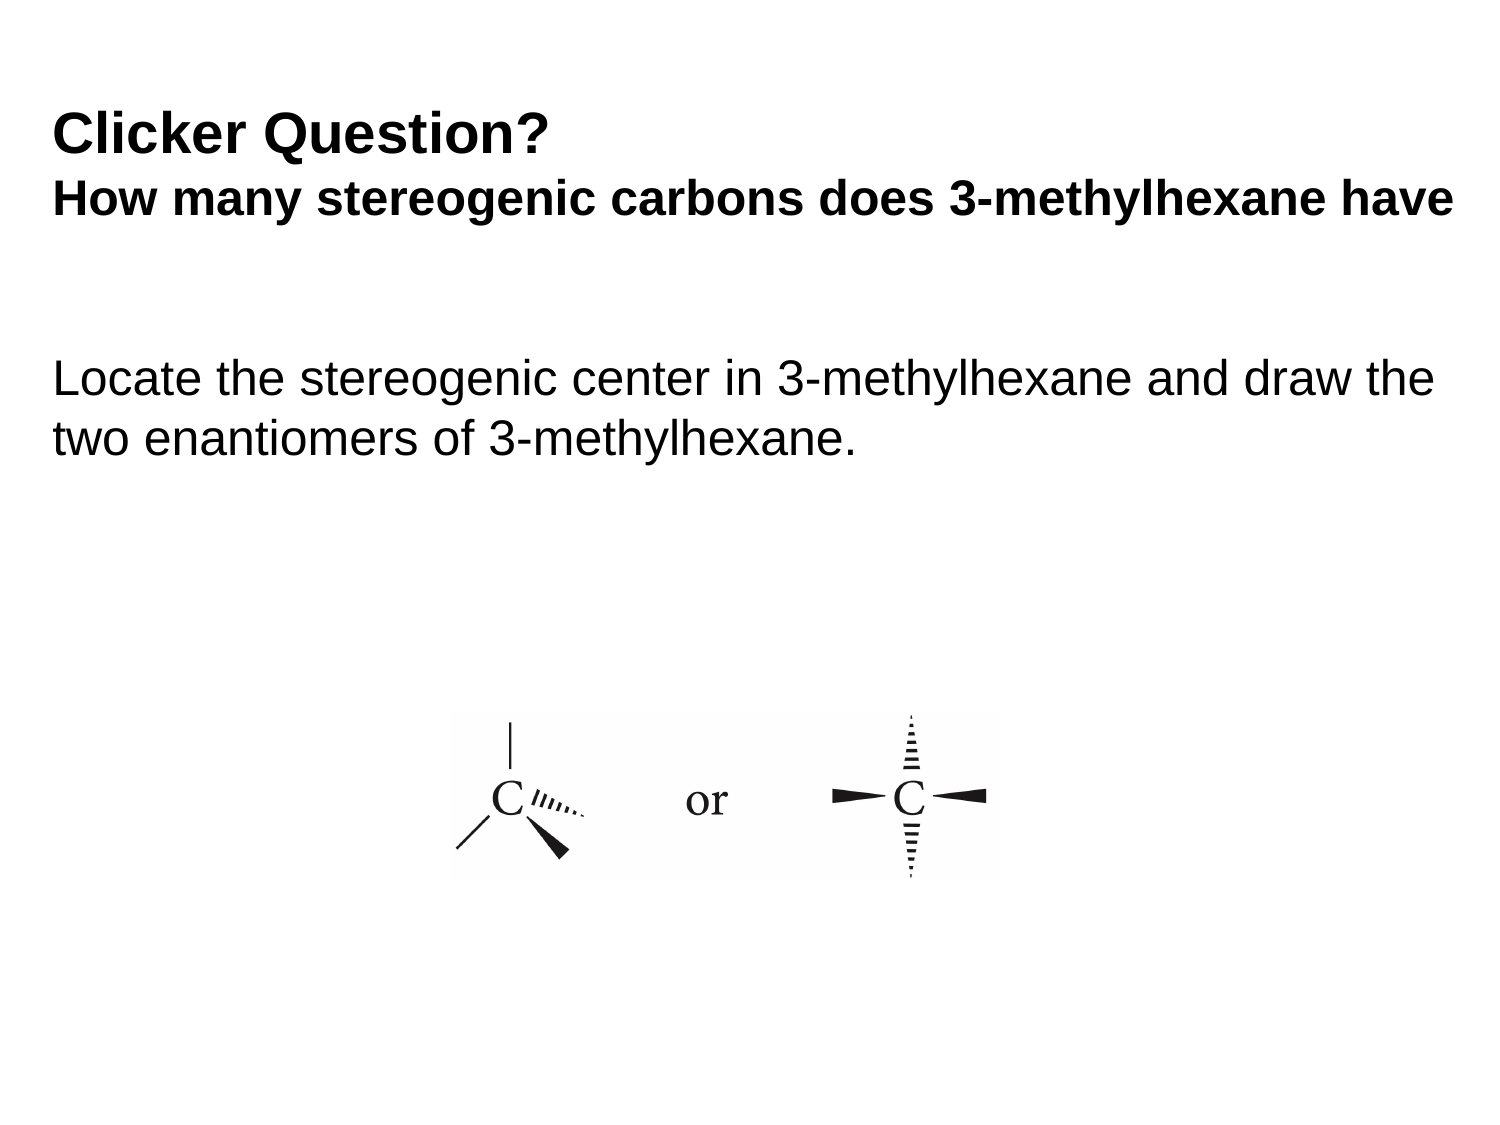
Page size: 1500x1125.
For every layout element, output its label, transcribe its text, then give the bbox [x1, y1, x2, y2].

picture [449, 712, 1001, 879]
text_box Clicker Question? How many stereogenic carbons does 3-methylhexane have Locate the stereogenic center in 3-methylhexane and draw the two enantiomers of 3-methylhexane. [37, 87, 1475, 473]
